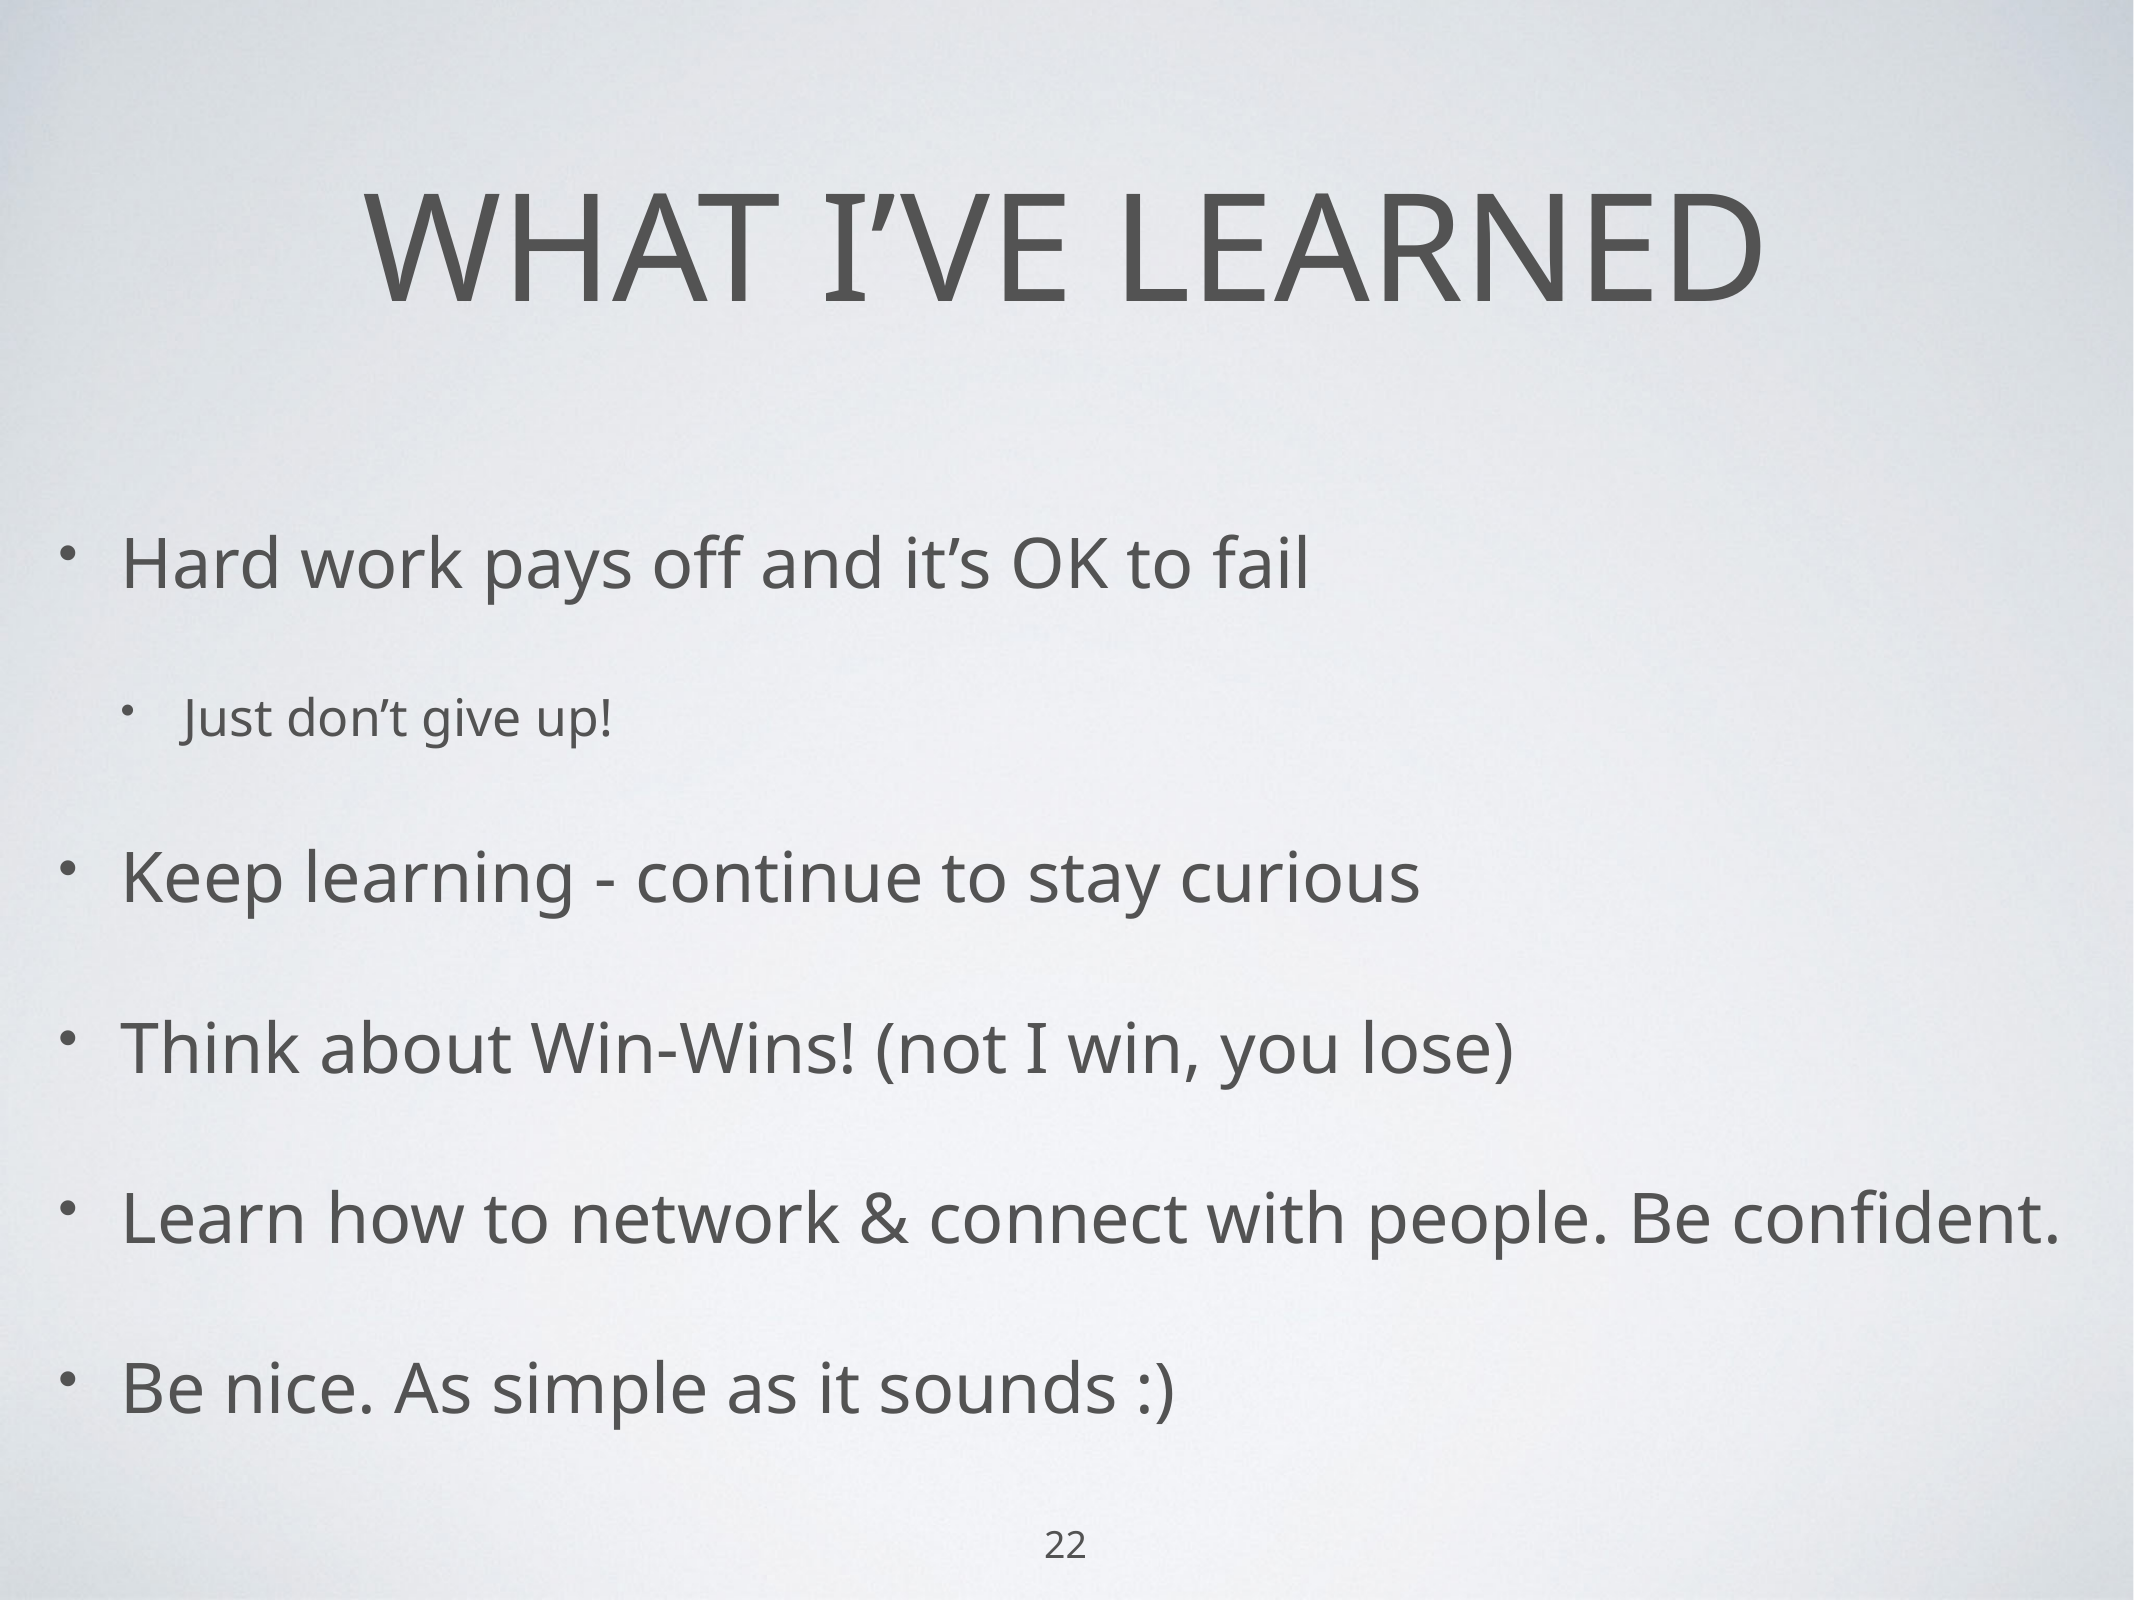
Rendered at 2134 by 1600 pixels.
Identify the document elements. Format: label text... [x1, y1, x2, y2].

slide_number 22 [1036, 1520, 1095, 1580]
list Hard work pays off and it’s OK to fail Just don’t give up! Keep learning - continue to stay curious Think about Win-Wins! (not I win, you lose) Learn how to network & connect with people. Be confident. Be nice. As simple as it sounds :) [57, 447, 2076, 1482]
picture [0, 0, 2134, 1600]
title what i’ve learned [57, 41, 2076, 443]
